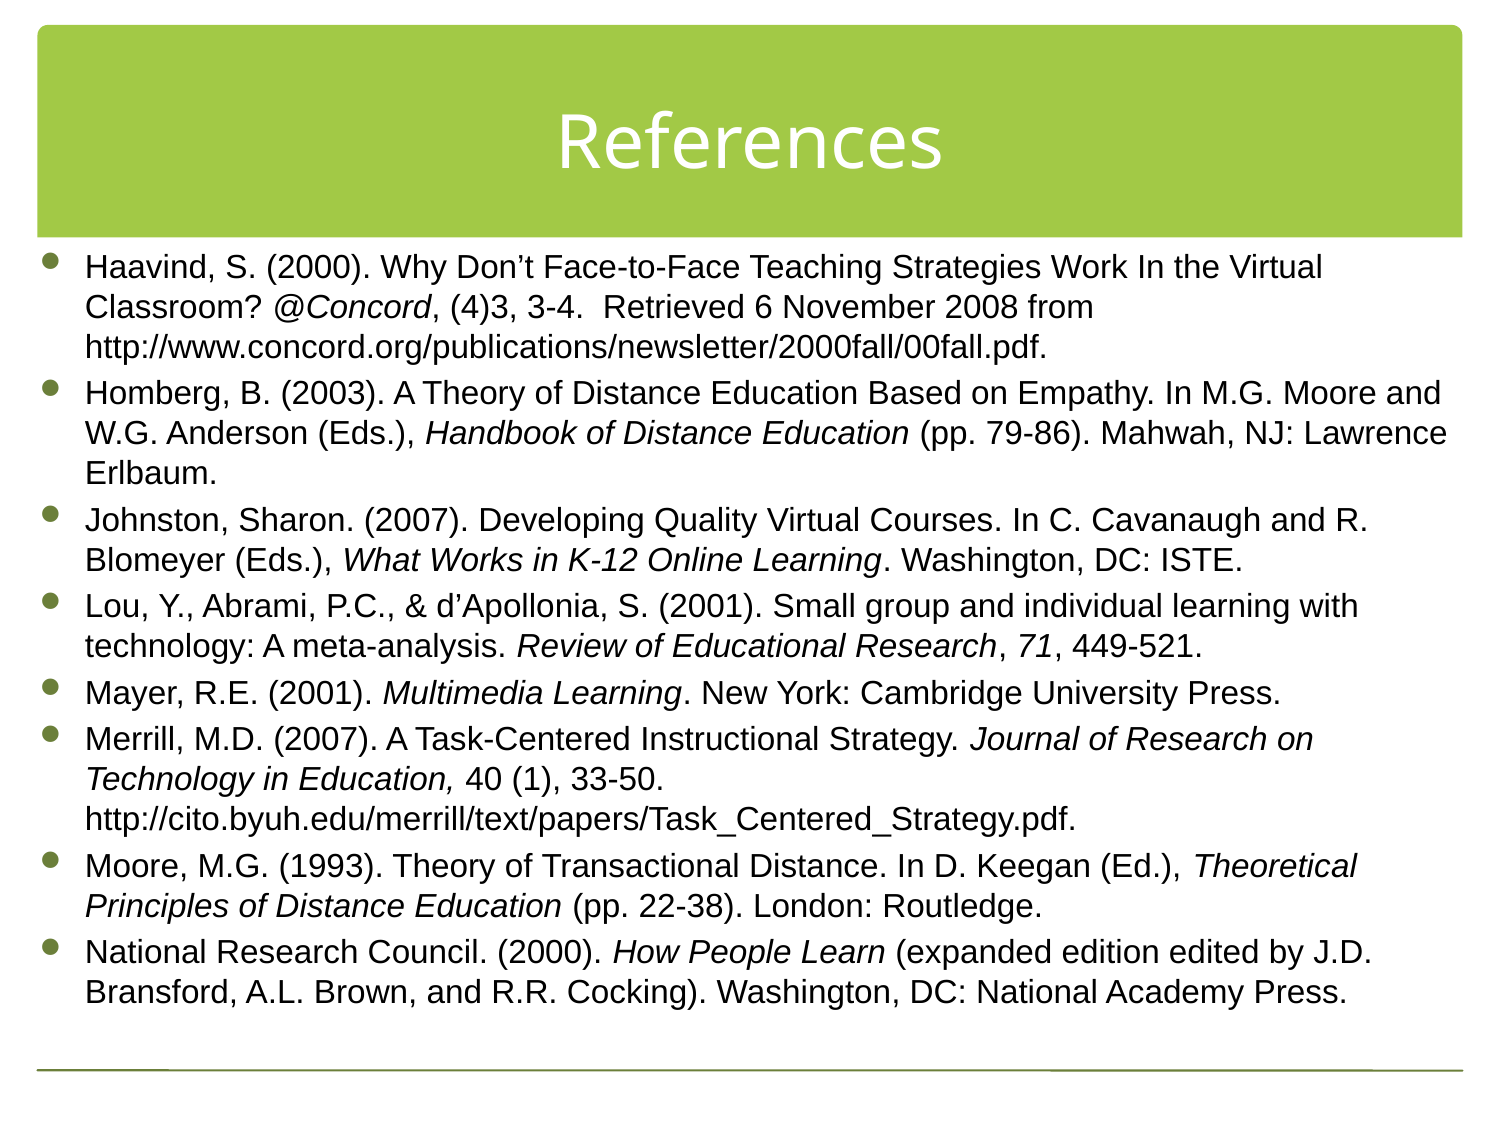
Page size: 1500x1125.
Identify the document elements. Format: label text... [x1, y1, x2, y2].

list Haavind, S. (2000). Why Don’t Face-to-Face Teaching Strategies Work In the Virtual Classroom? @Concord, (4)3, 3-4. Retrieved 6 November 2008 from http://www.concord.org/publications/newsletter/2000fall/00fall.pdf. Homberg, B. (2003). A Theory of Distance Education Based on Empathy. In M.G. Moore and W.G. Anderson (Eds.), Handbook of Distance Education (pp. 79-86). Mahwah, NJ: Lawrence Erlbaum. Johnston, Sharon. (2007). Developing Quality Virtual Courses. In C. Cavanaugh and R. Blomeyer (Eds.), What Works in K-12 Online Learning. Washington, DC: ISTE. Lou, Y., Abrami, P.C., & d’Apollonia, S. (2001). Small group and individual learning with technology: A meta-analysis. Review of Educational Research, 71, 449-521. Mayer, R.E. (2001). Multimedia Learning. New York: Cambridge University Press. Merrill, M.D. (2007). A Task-Centered Instructional Strategy. Journal of Research on Technology in Education, 40 (1), 33-50. http://cito.byuh.edu/merrill/text/papers/Task_Centered_Strategy.pdf. Moore, M.G. (1993). Theory of Transactional Distance. In D. Keegan (Ed.), Theoretical Principles of Distance Education (pp. 22-38). London: Routledge. National Research Council. (2000). How People Learn (expanded edition edited by J.D. Bransford, A.L. Brown, and R.R. Cocking). Washington, DC: National Academy Press. [24, 237, 1475, 1100]
title References [50, 45, 1450, 233]
